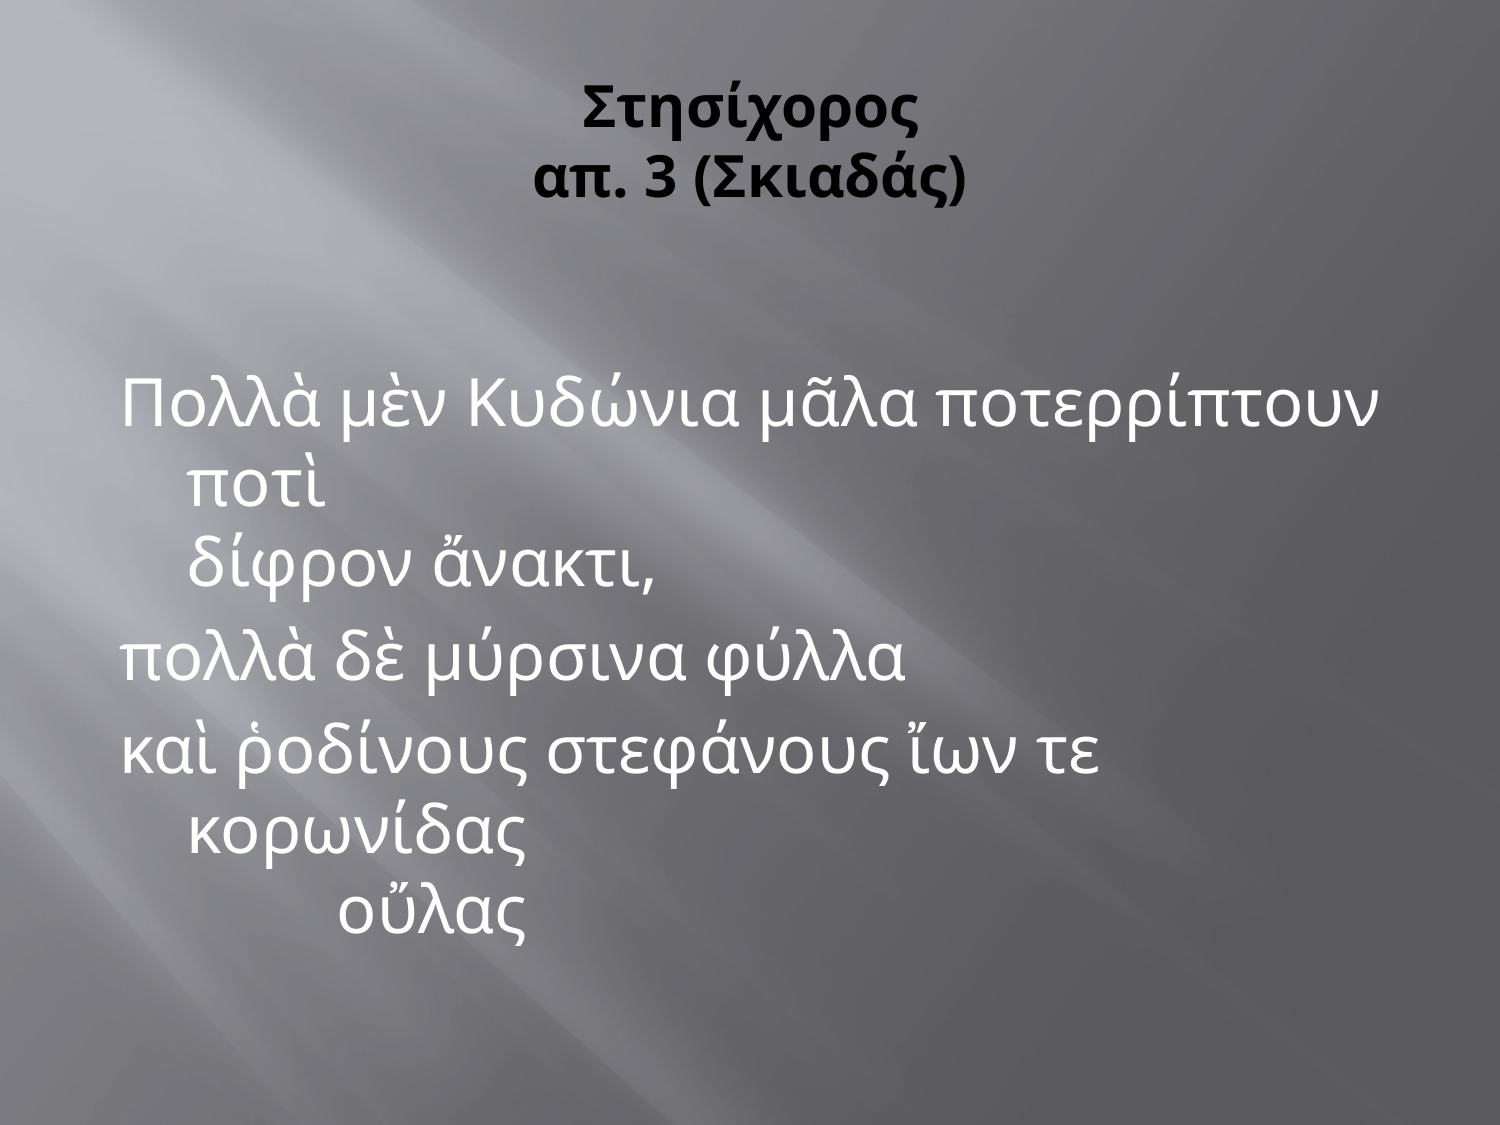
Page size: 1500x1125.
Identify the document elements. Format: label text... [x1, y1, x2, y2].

list Πολλὰ μὲν Κυδώνια μᾶλα ποτερρίπτουν ποτὶ δίφρον ἄνακτι, πολλὰ δὲ μύρσινα φύλλα καὶ ῥοδίνους στεφάνους ἴων τε κορωνίδας οὔλας [82, 352, 1432, 1125]
title Στησίχορος απ. 3 (Σκιαδάς) [75, 45, 1425, 233]
